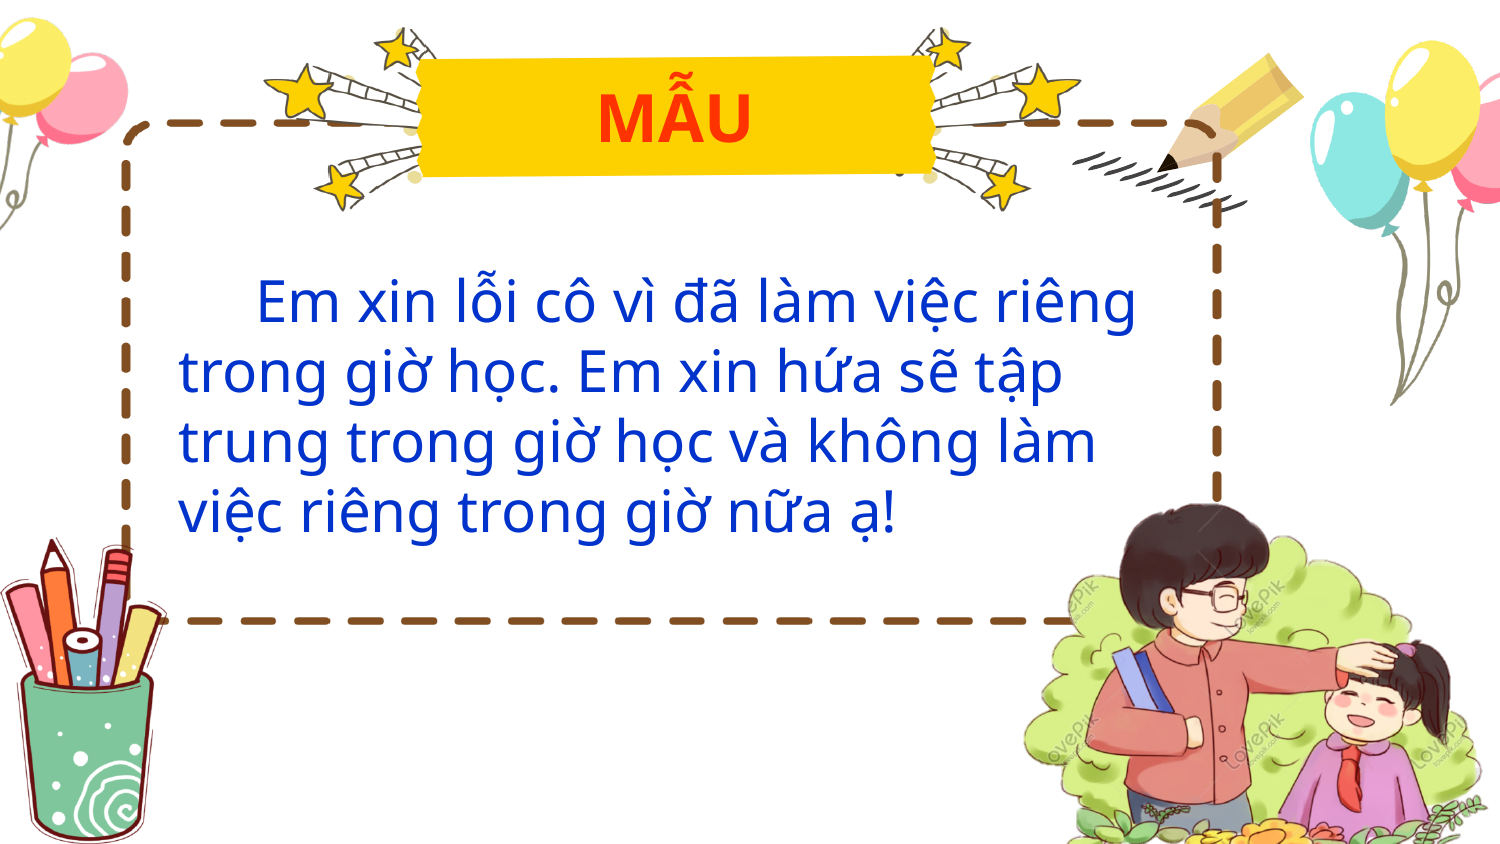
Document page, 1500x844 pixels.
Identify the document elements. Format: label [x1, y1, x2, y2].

picture [0, 0, 1500, 844]
text_box [1297, 57, 1306, 164]
picture [1309, 39, 1500, 406]
